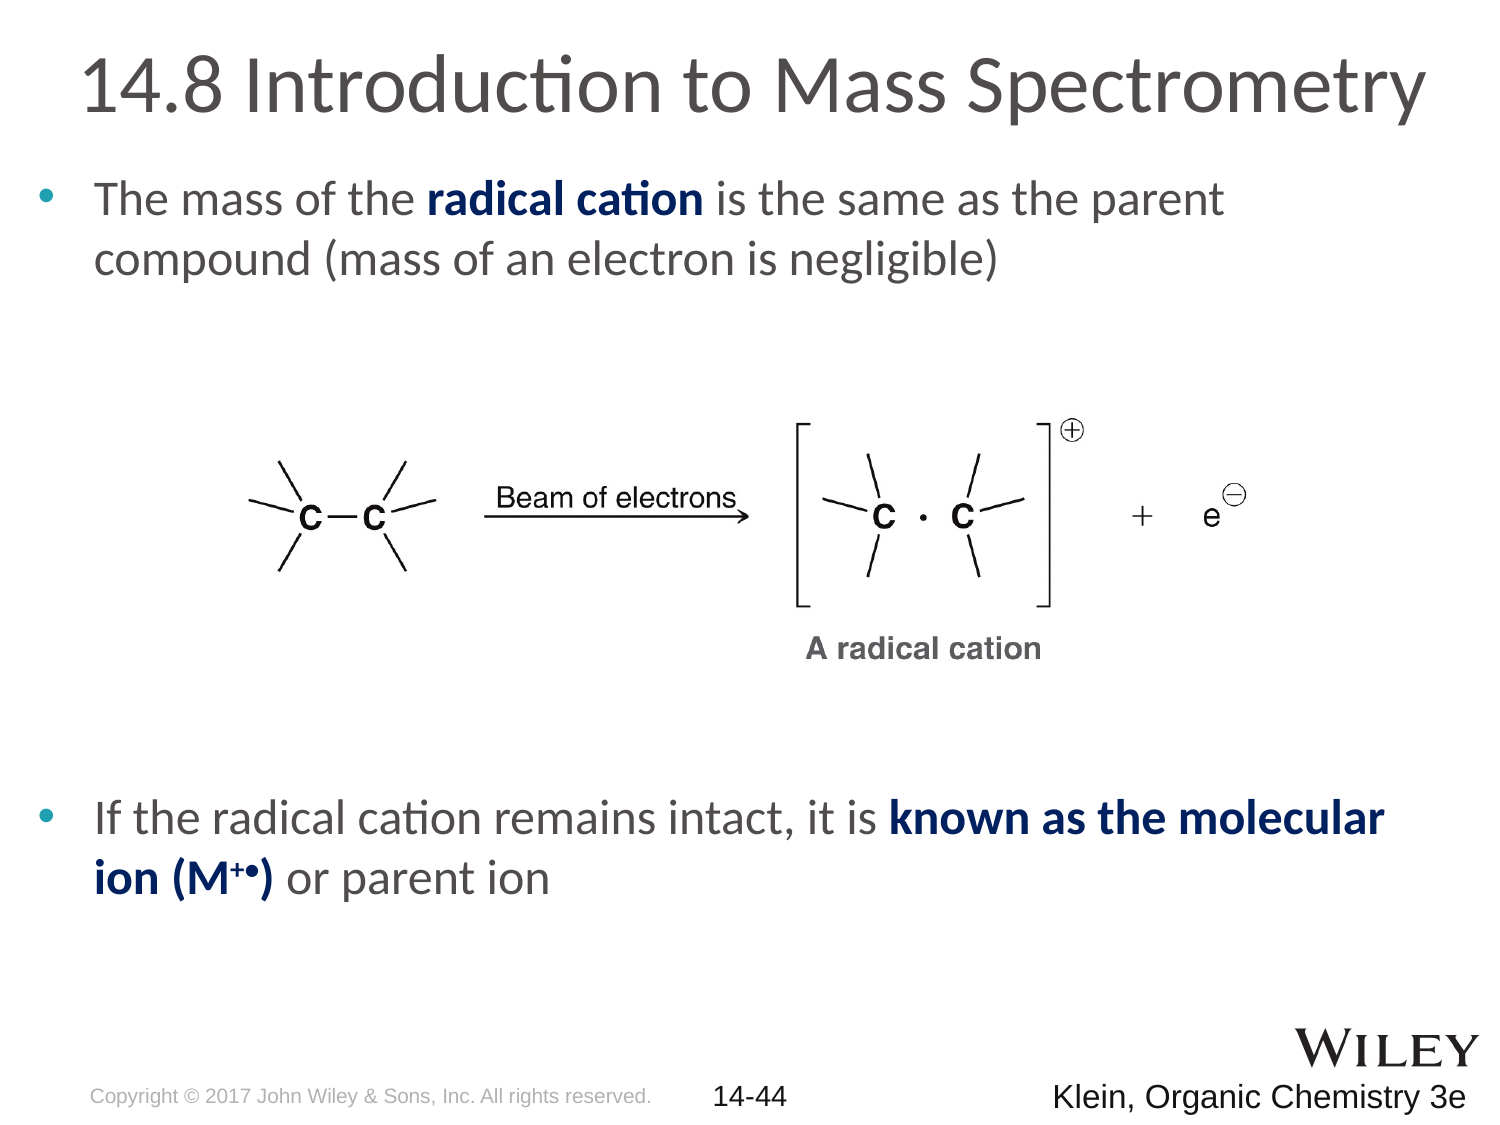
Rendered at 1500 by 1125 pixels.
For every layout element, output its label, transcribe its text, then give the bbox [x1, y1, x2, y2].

title 14.8 Introduction to Mass Spectrometry [39, 2, 1467, 157]
picture [241, 407, 1255, 675]
list The mass of the radical cation is the same as the parent compound (mass of an electron is negligible) If the radical cation remains intact, it is known as the molecular ion (M+•) or parent ion [22, 157, 1450, 999]
slide_number Copyright © 2017 John Wiley & Sons, Inc. All rights reserved. [75, 1065, 575, 1125]
footer Klein, Organic Chemistry 3e [1016, 1065, 1492, 1125]
slide_number 14-44 [575, 1065, 925, 1125]
picture [1292, 1026, 1480, 1065]
